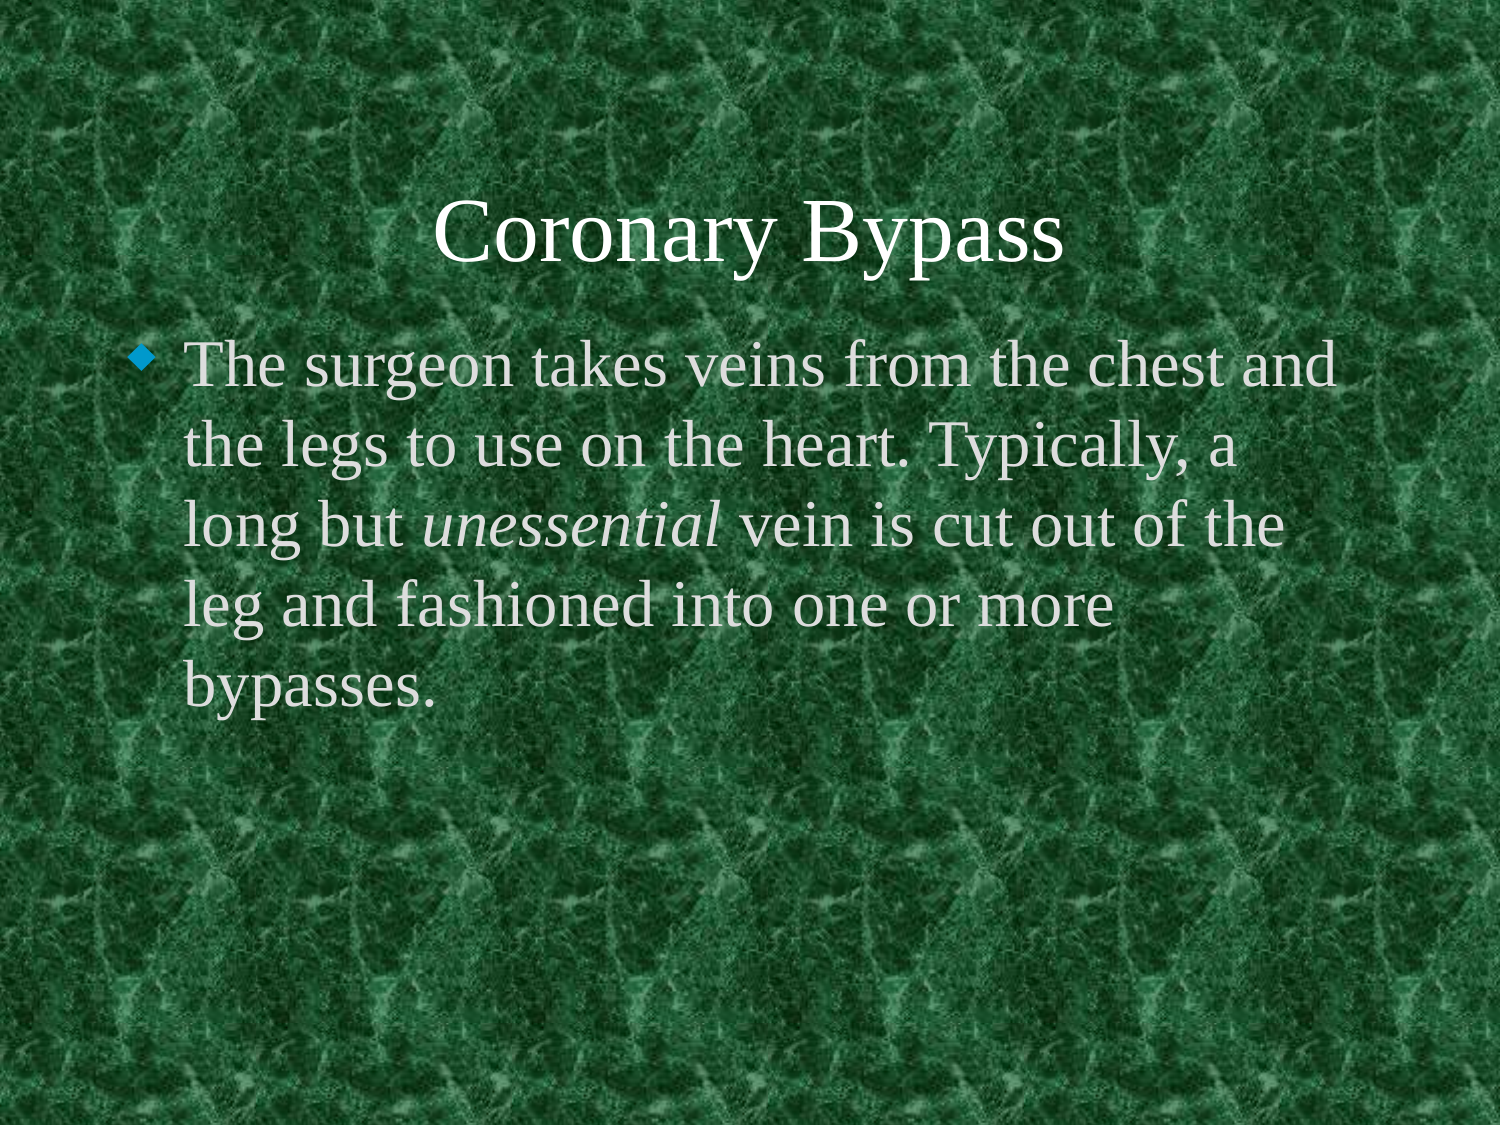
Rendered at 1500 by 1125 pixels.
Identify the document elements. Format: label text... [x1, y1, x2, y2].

picture [0, 0, 1500, 1125]
list The surgeon takes veins from the chest and the legs to use on the heart. Typically, a long but unessential vein is cut out of the leg and fashioned into one or more bypasses. [111, 311, 1388, 988]
title Coronary Bypass [111, 99, 1388, 288]
